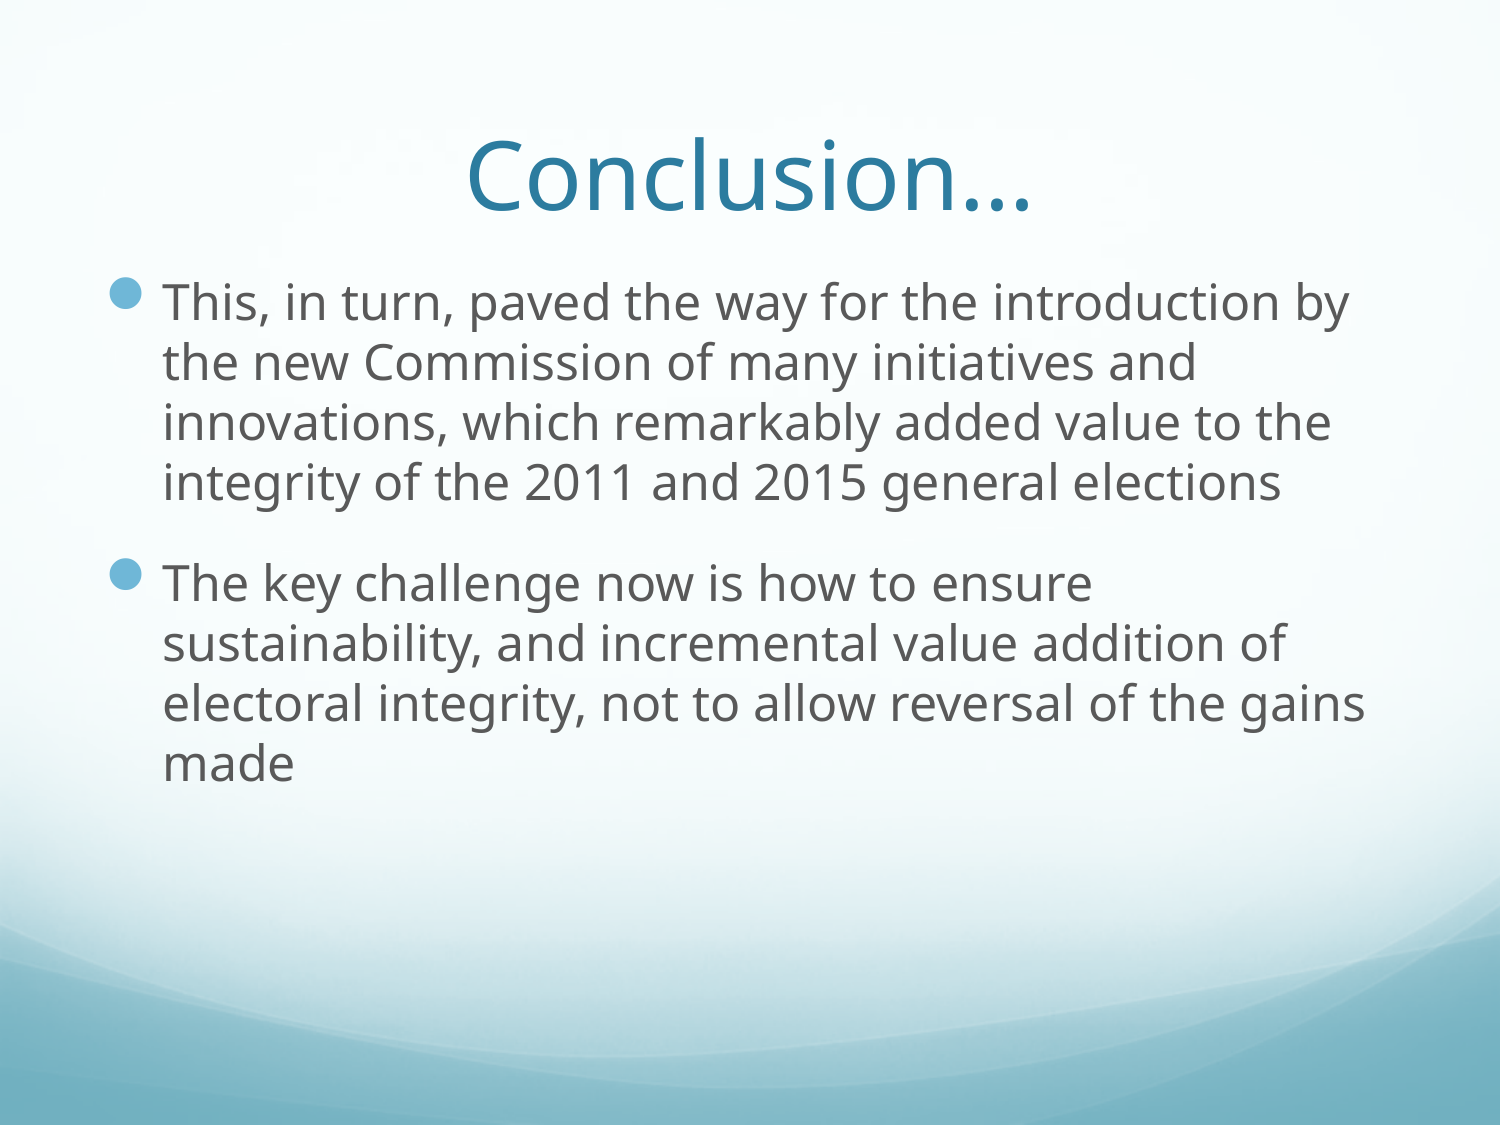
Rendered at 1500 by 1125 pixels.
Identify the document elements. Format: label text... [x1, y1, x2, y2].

list This, in turn, paved the way for the introduction by the new Commission of many initiatives and innovations, which remarkably added value to the integrity of the 2011 and 2015 general elections The key challenge now is how to ensure sustainability, and incremental value addition of electoral integrity, not to allow reversal of the gains made [90, 262, 1410, 975]
title Conclusion… [90, 17, 1410, 237]
